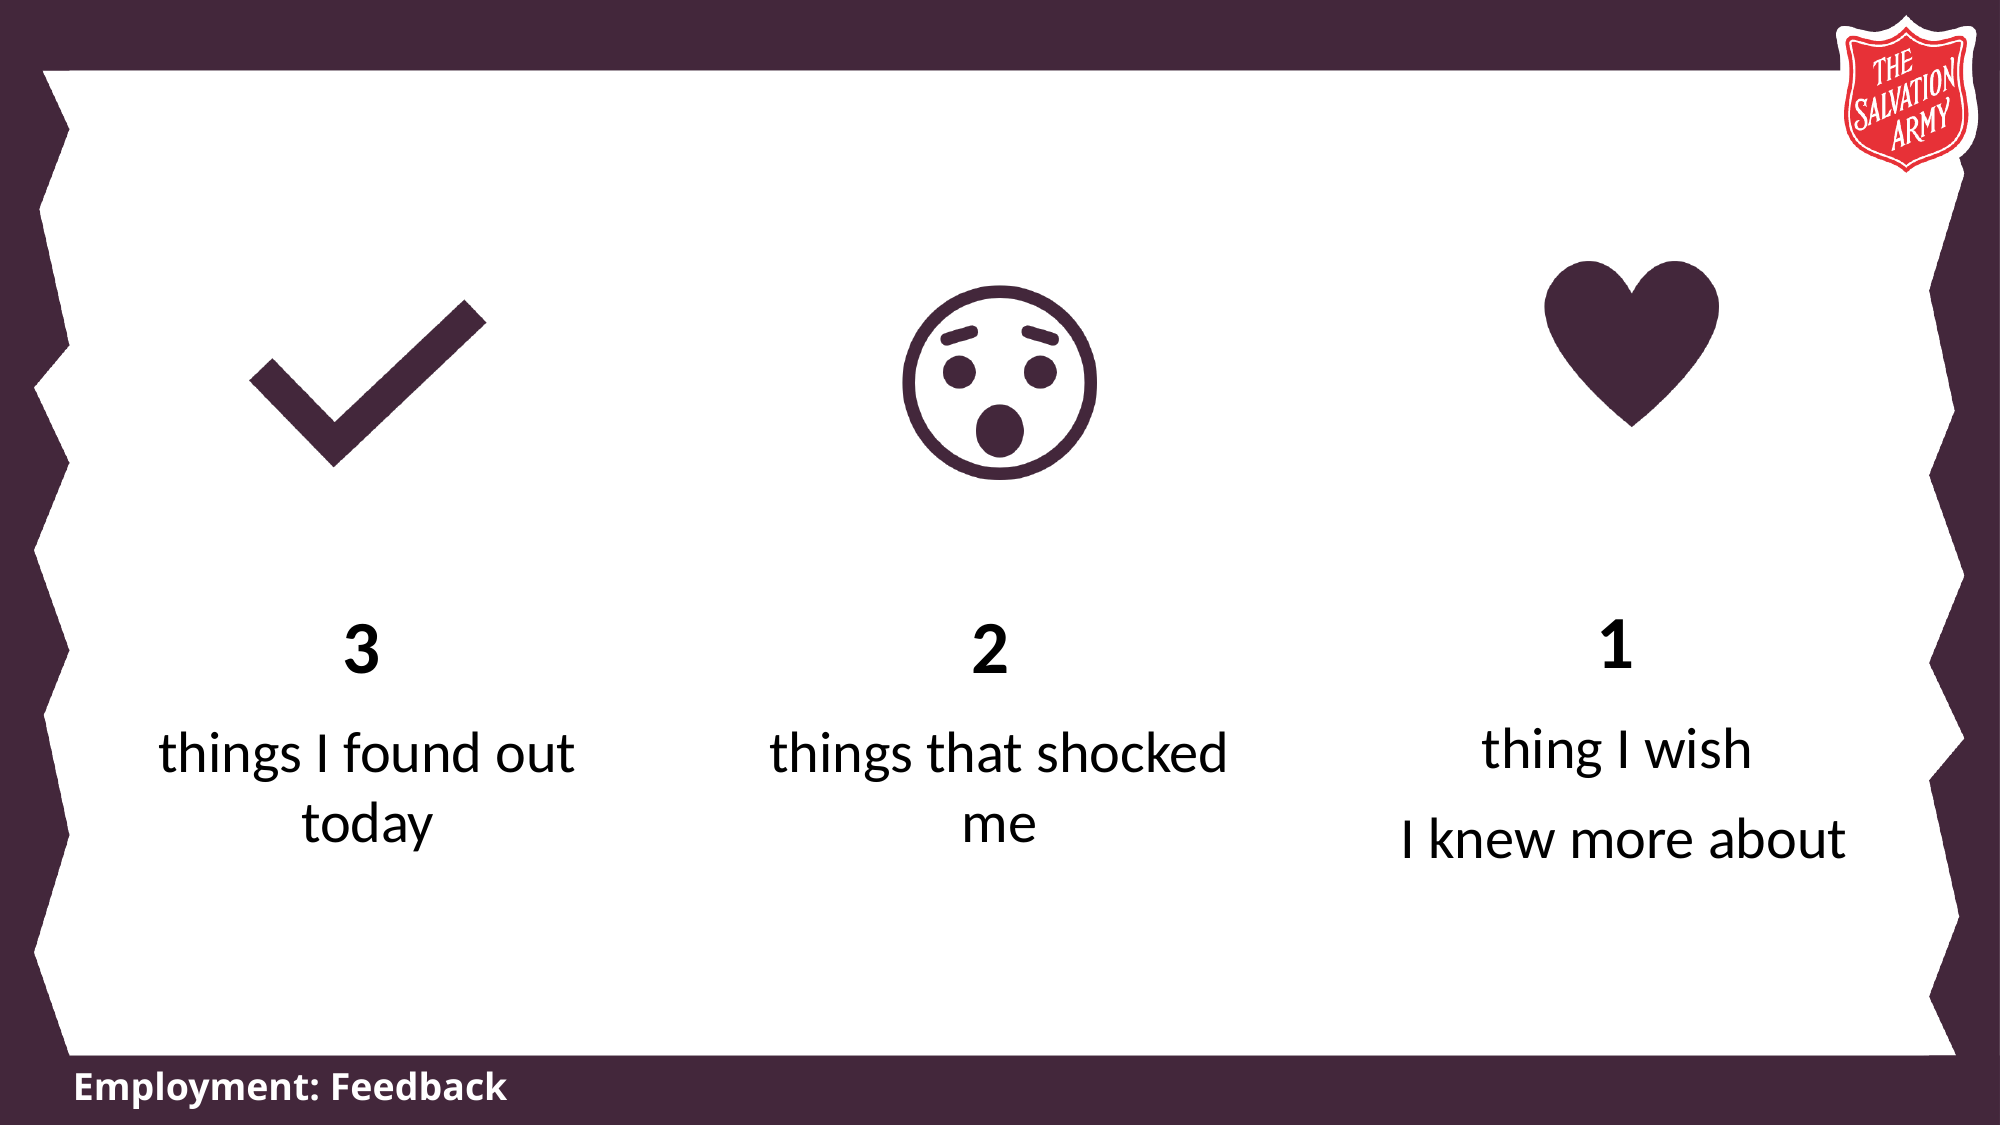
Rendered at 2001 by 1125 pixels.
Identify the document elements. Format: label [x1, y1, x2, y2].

picture [0, 0, 2000, 1125]
list [75, 95, 1923, 1057]
